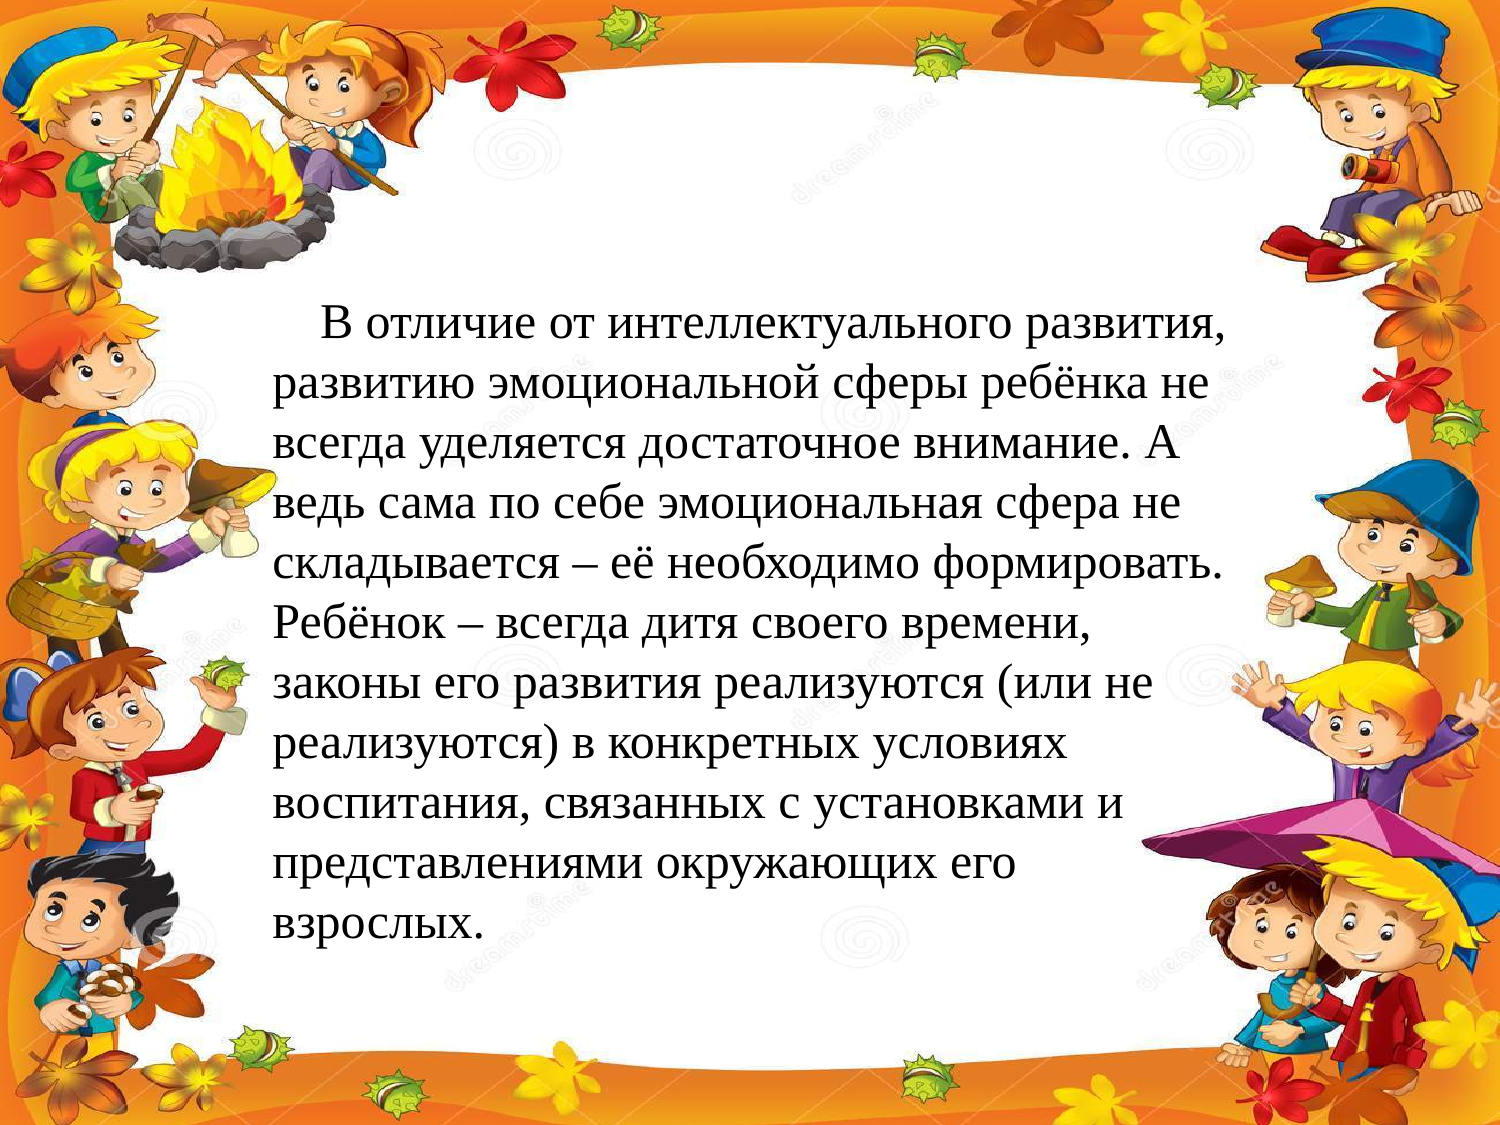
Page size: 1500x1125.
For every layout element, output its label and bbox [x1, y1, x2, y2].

list [0, 0, 1500, 1125]
